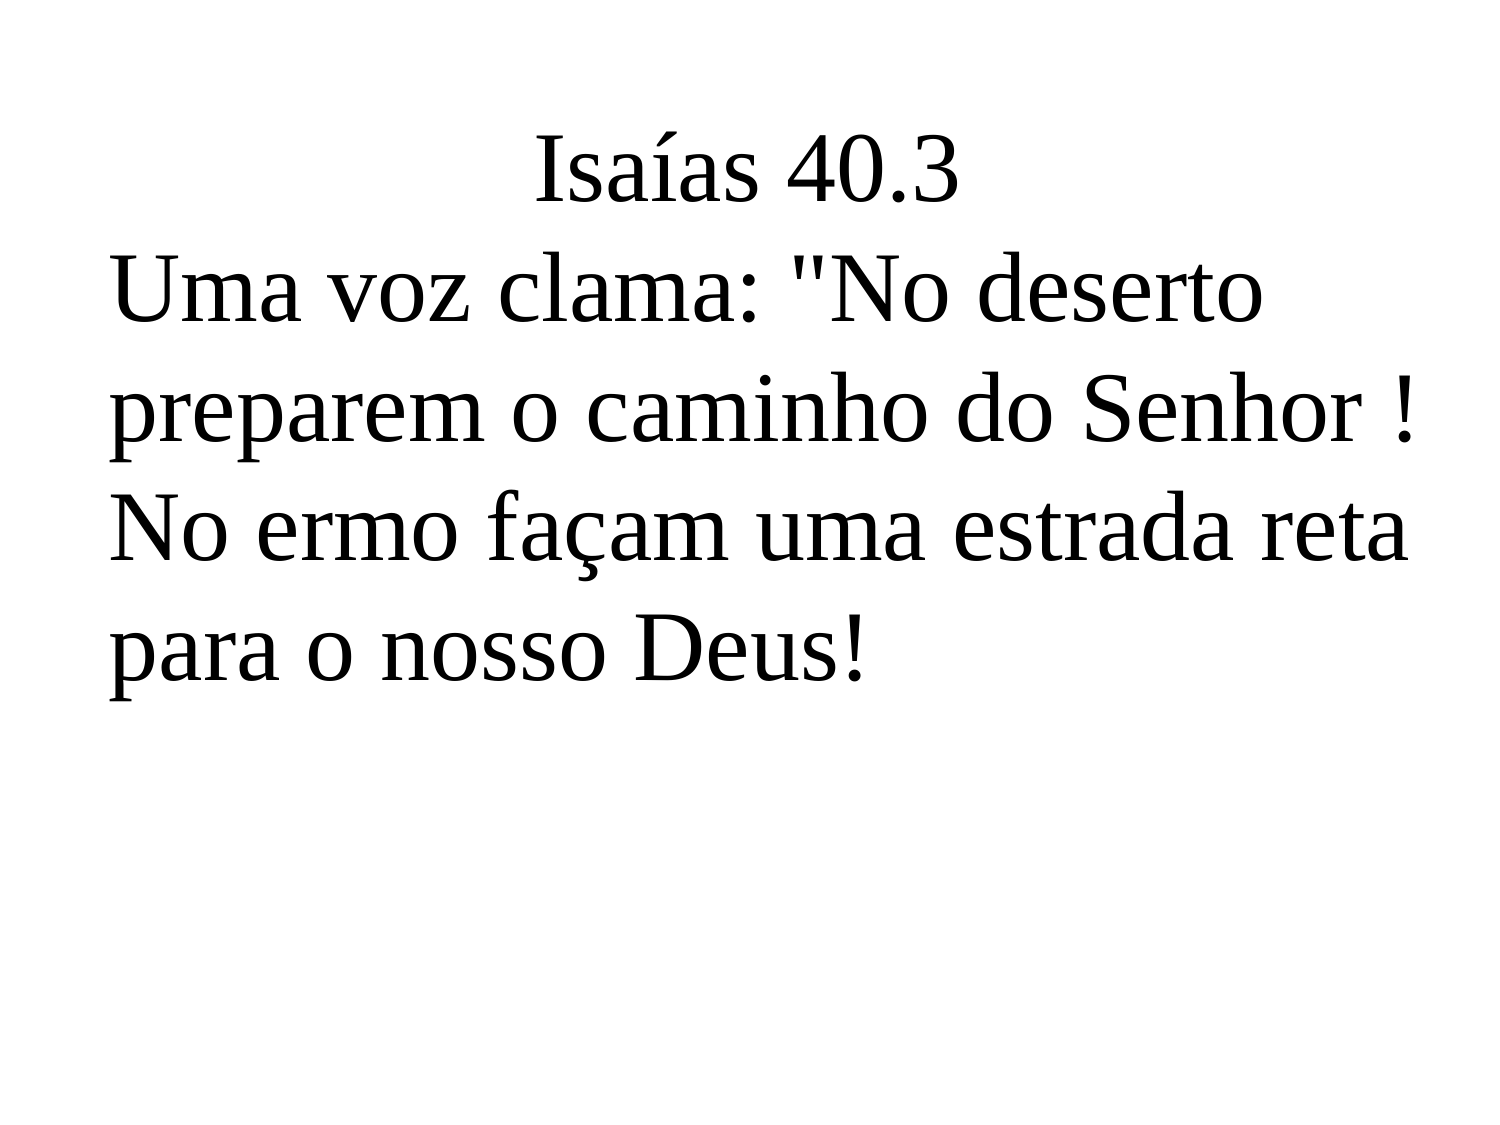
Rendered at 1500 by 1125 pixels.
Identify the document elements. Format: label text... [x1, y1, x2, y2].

text_box Isaías 40.3 Uma voz clama: "No deserto preparem o caminho do Senhor ! No ermo façam uma estrada reta para o nosso Deus! [93, 93, 1500, 1125]
